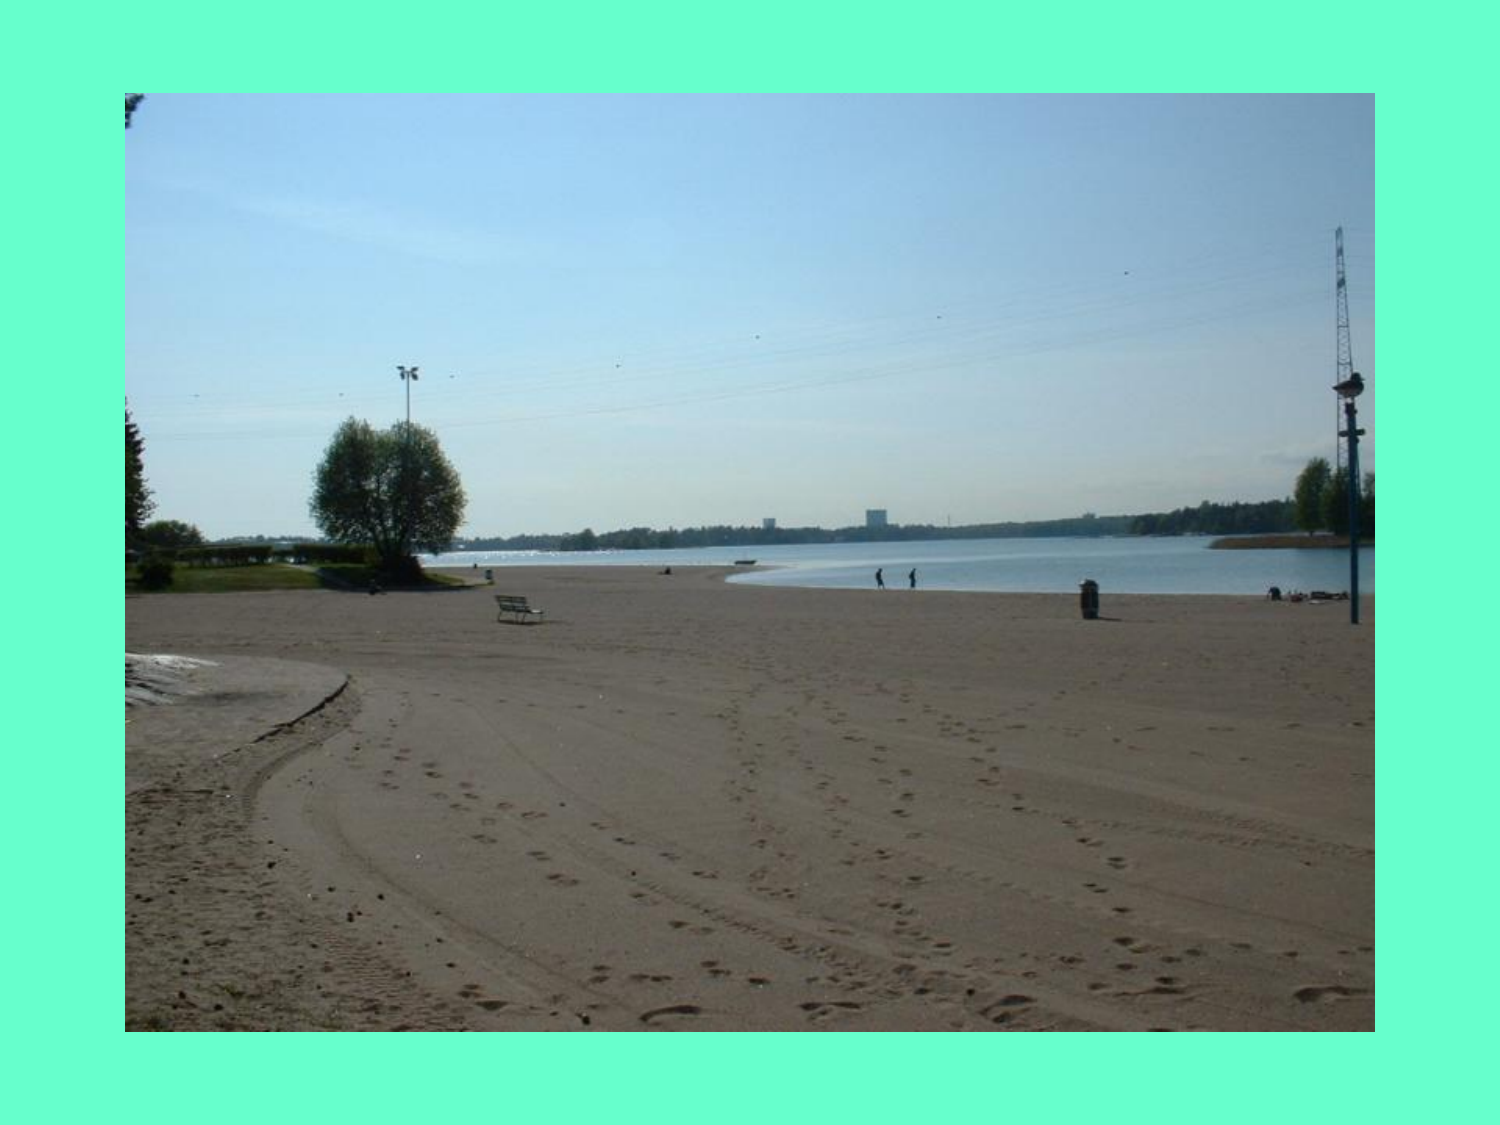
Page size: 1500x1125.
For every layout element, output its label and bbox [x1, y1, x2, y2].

picture [124, 93, 1376, 1032]
